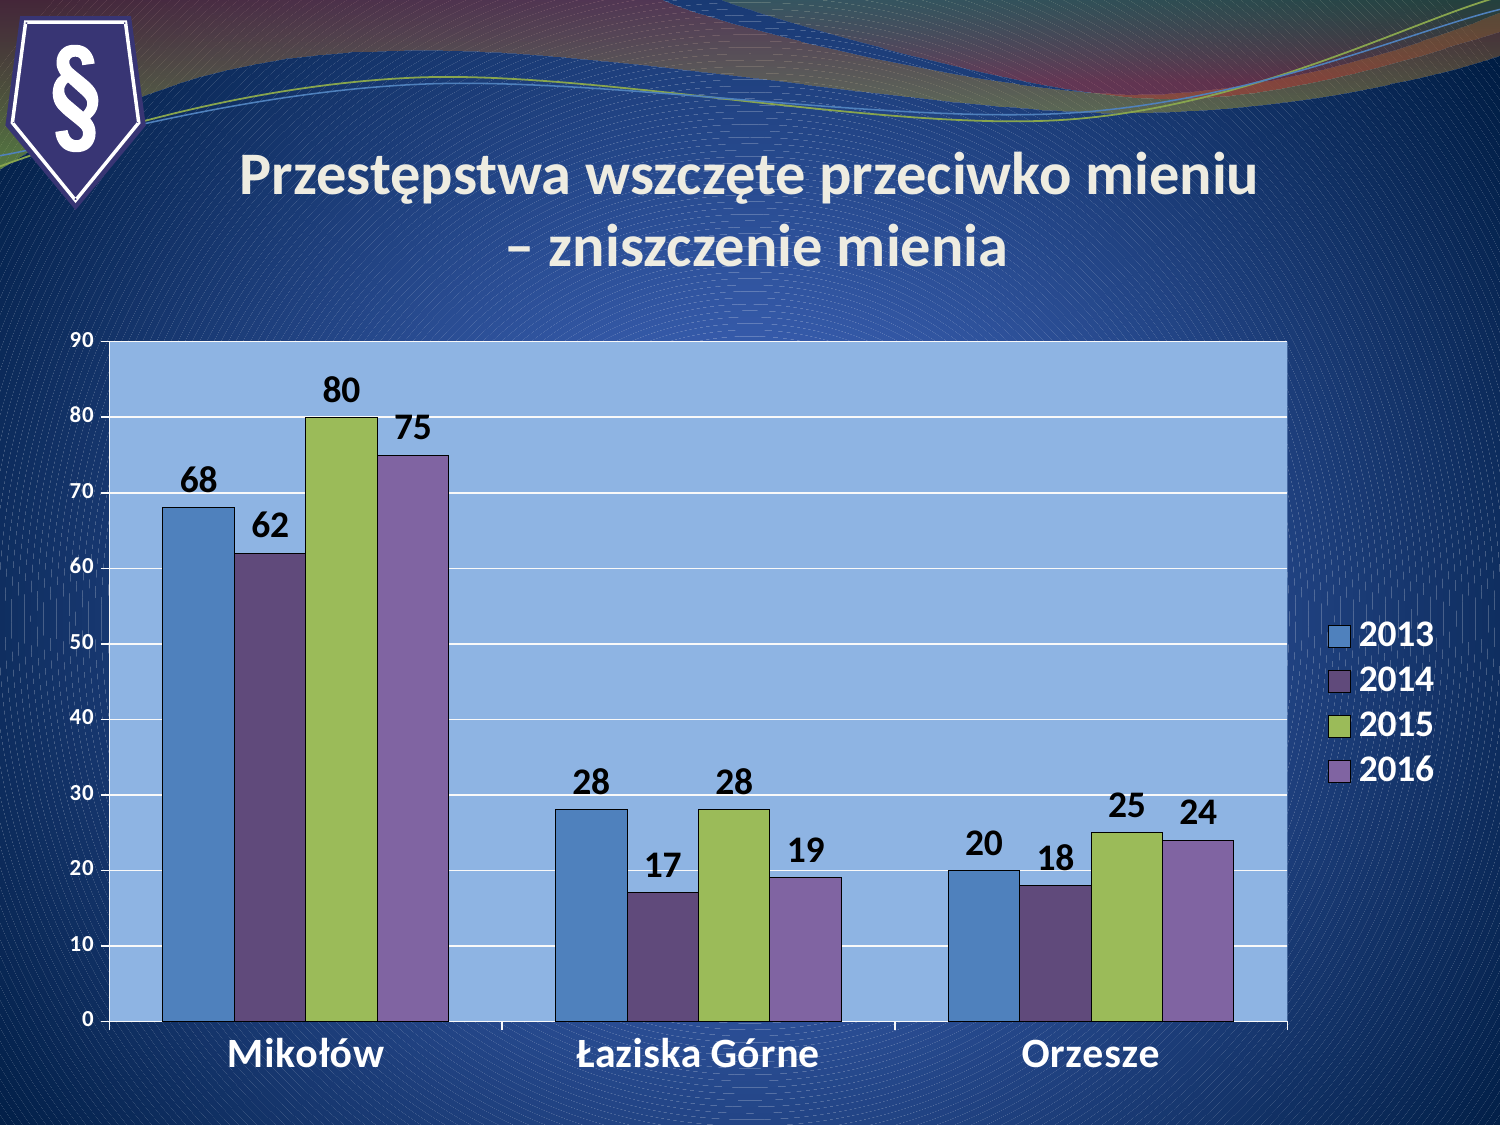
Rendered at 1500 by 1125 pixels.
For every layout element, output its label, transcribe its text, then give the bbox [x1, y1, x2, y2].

picture [0, 0, 154, 211]
title Przestępstwa wszczęte przeciwko mieniu – zniszczenie mienia [74, 115, 1426, 280]
chart [41, 314, 1459, 1095]
